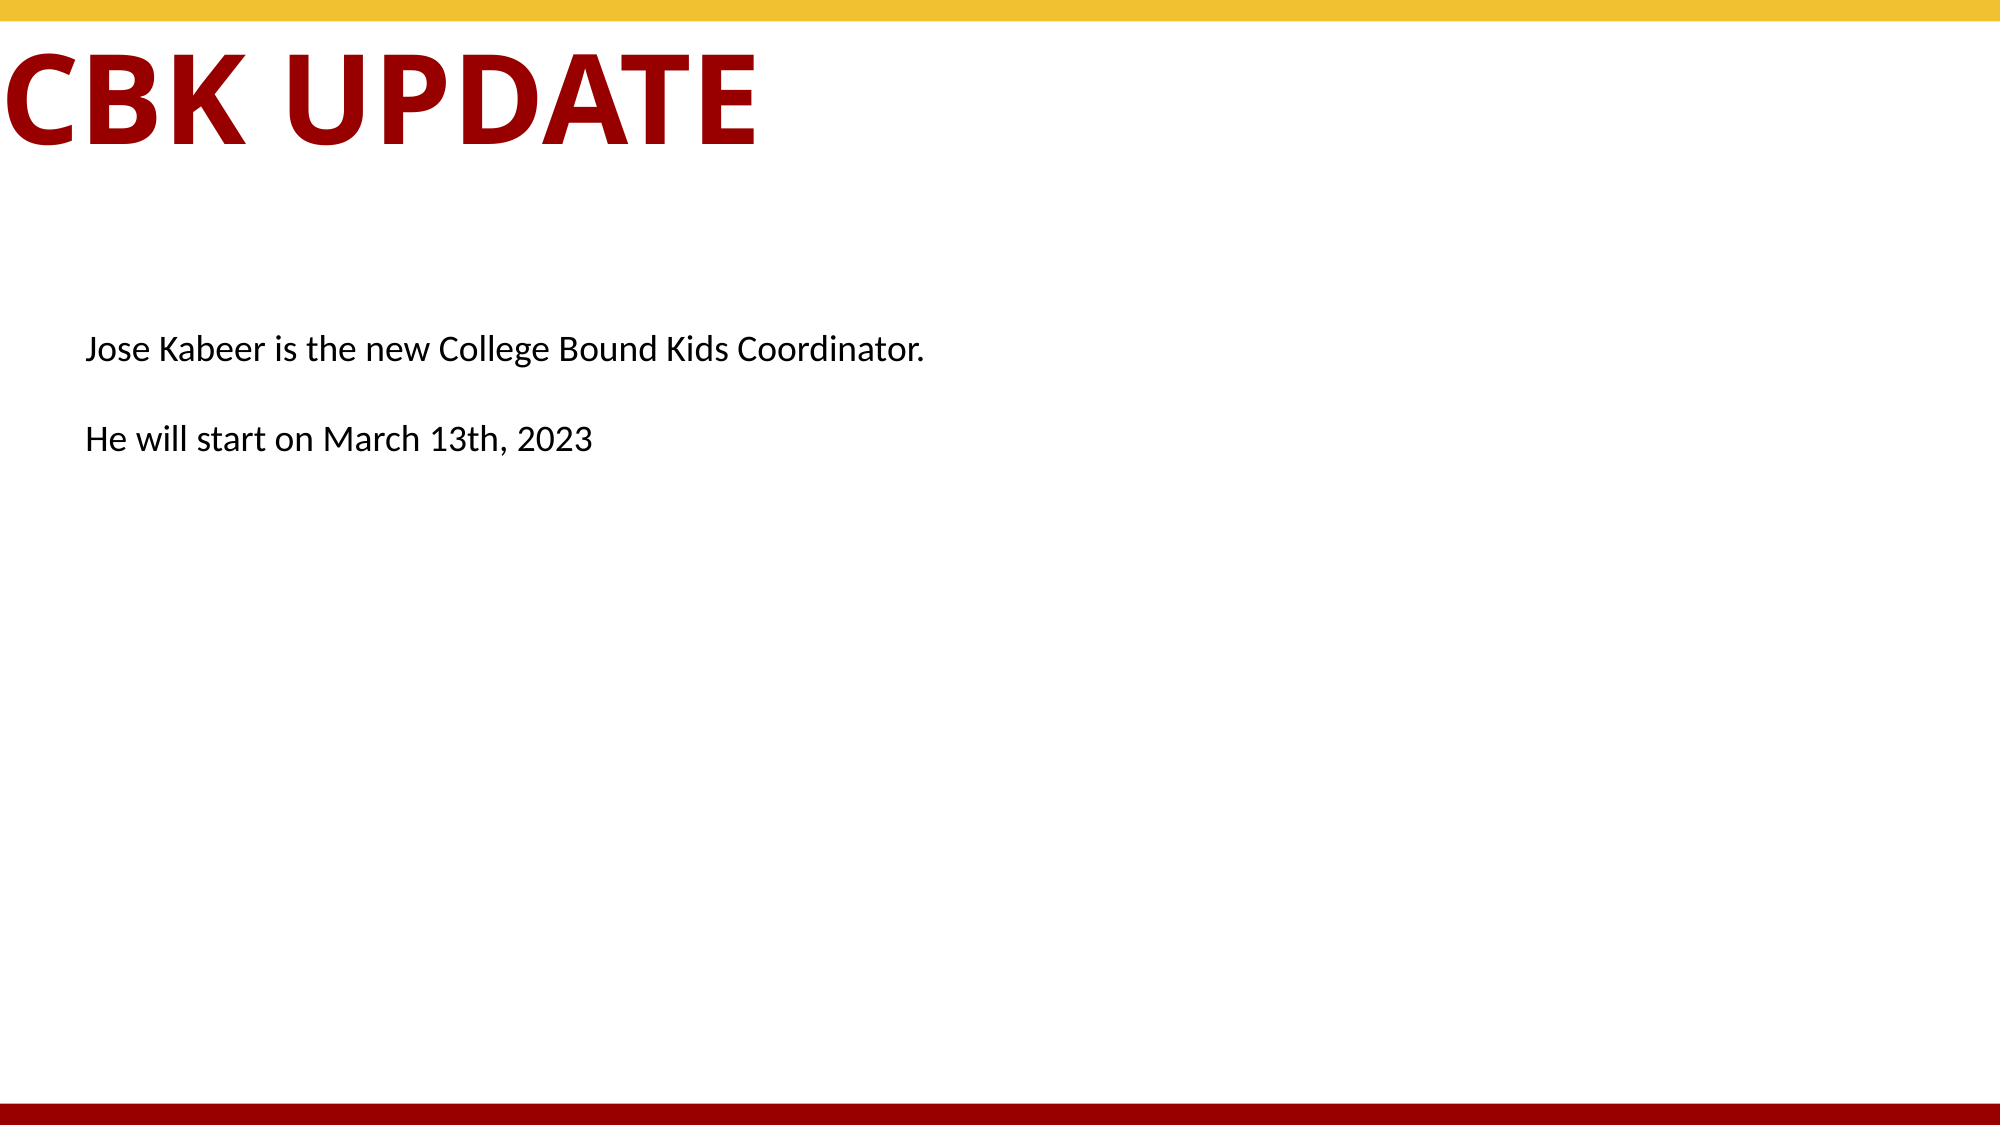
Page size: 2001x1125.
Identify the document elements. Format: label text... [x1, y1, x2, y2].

list Jose Kabeer is the new College Bound Kids Coordinator. He will start on March 13th, 2023 [51, 279, 1949, 961]
title CBK UPDATE [0, 19, 1831, 139]
